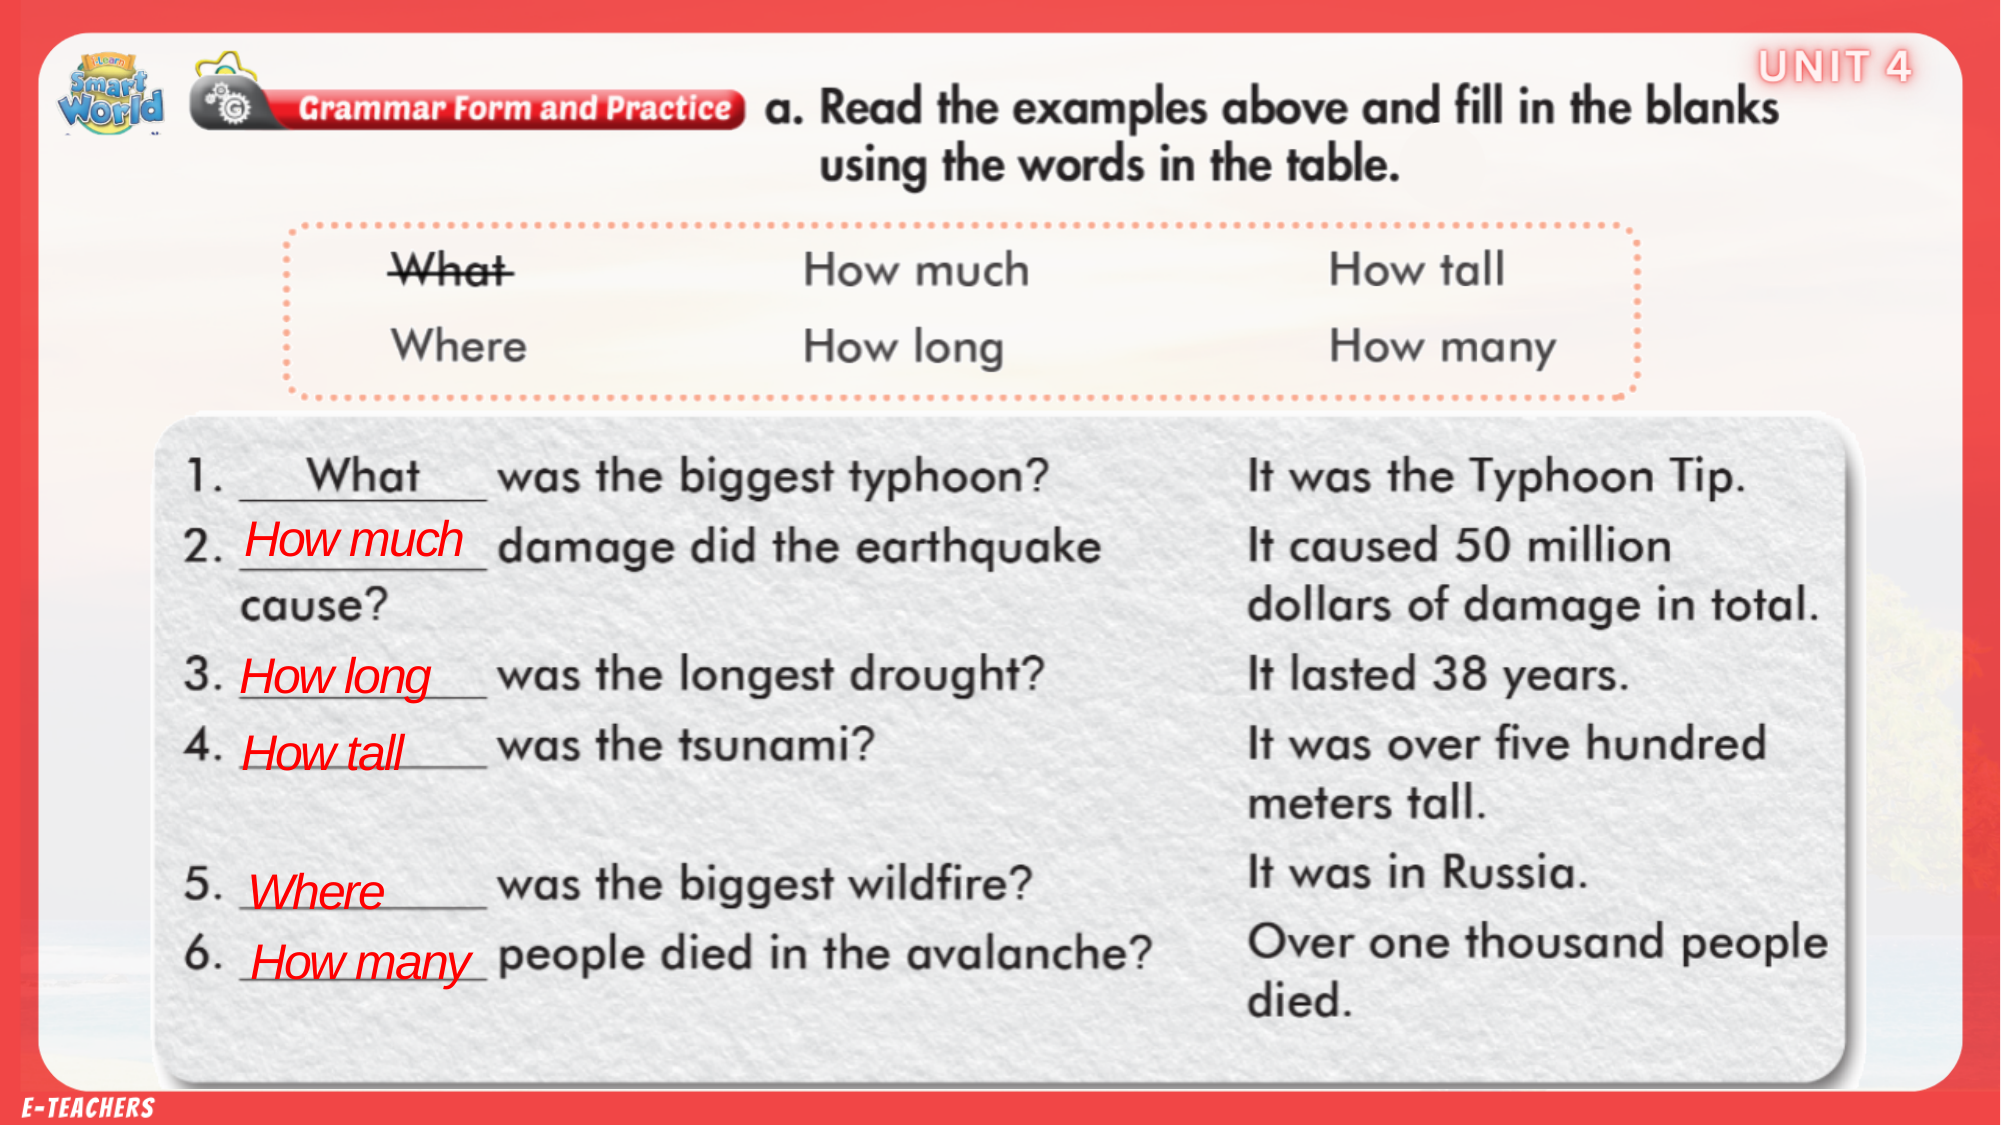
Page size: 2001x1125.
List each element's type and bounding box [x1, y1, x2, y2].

text_box [146, 188, 1867, 1090]
picture [0, 0, 2001, 1125]
text_box [184, 71, 1825, 208]
